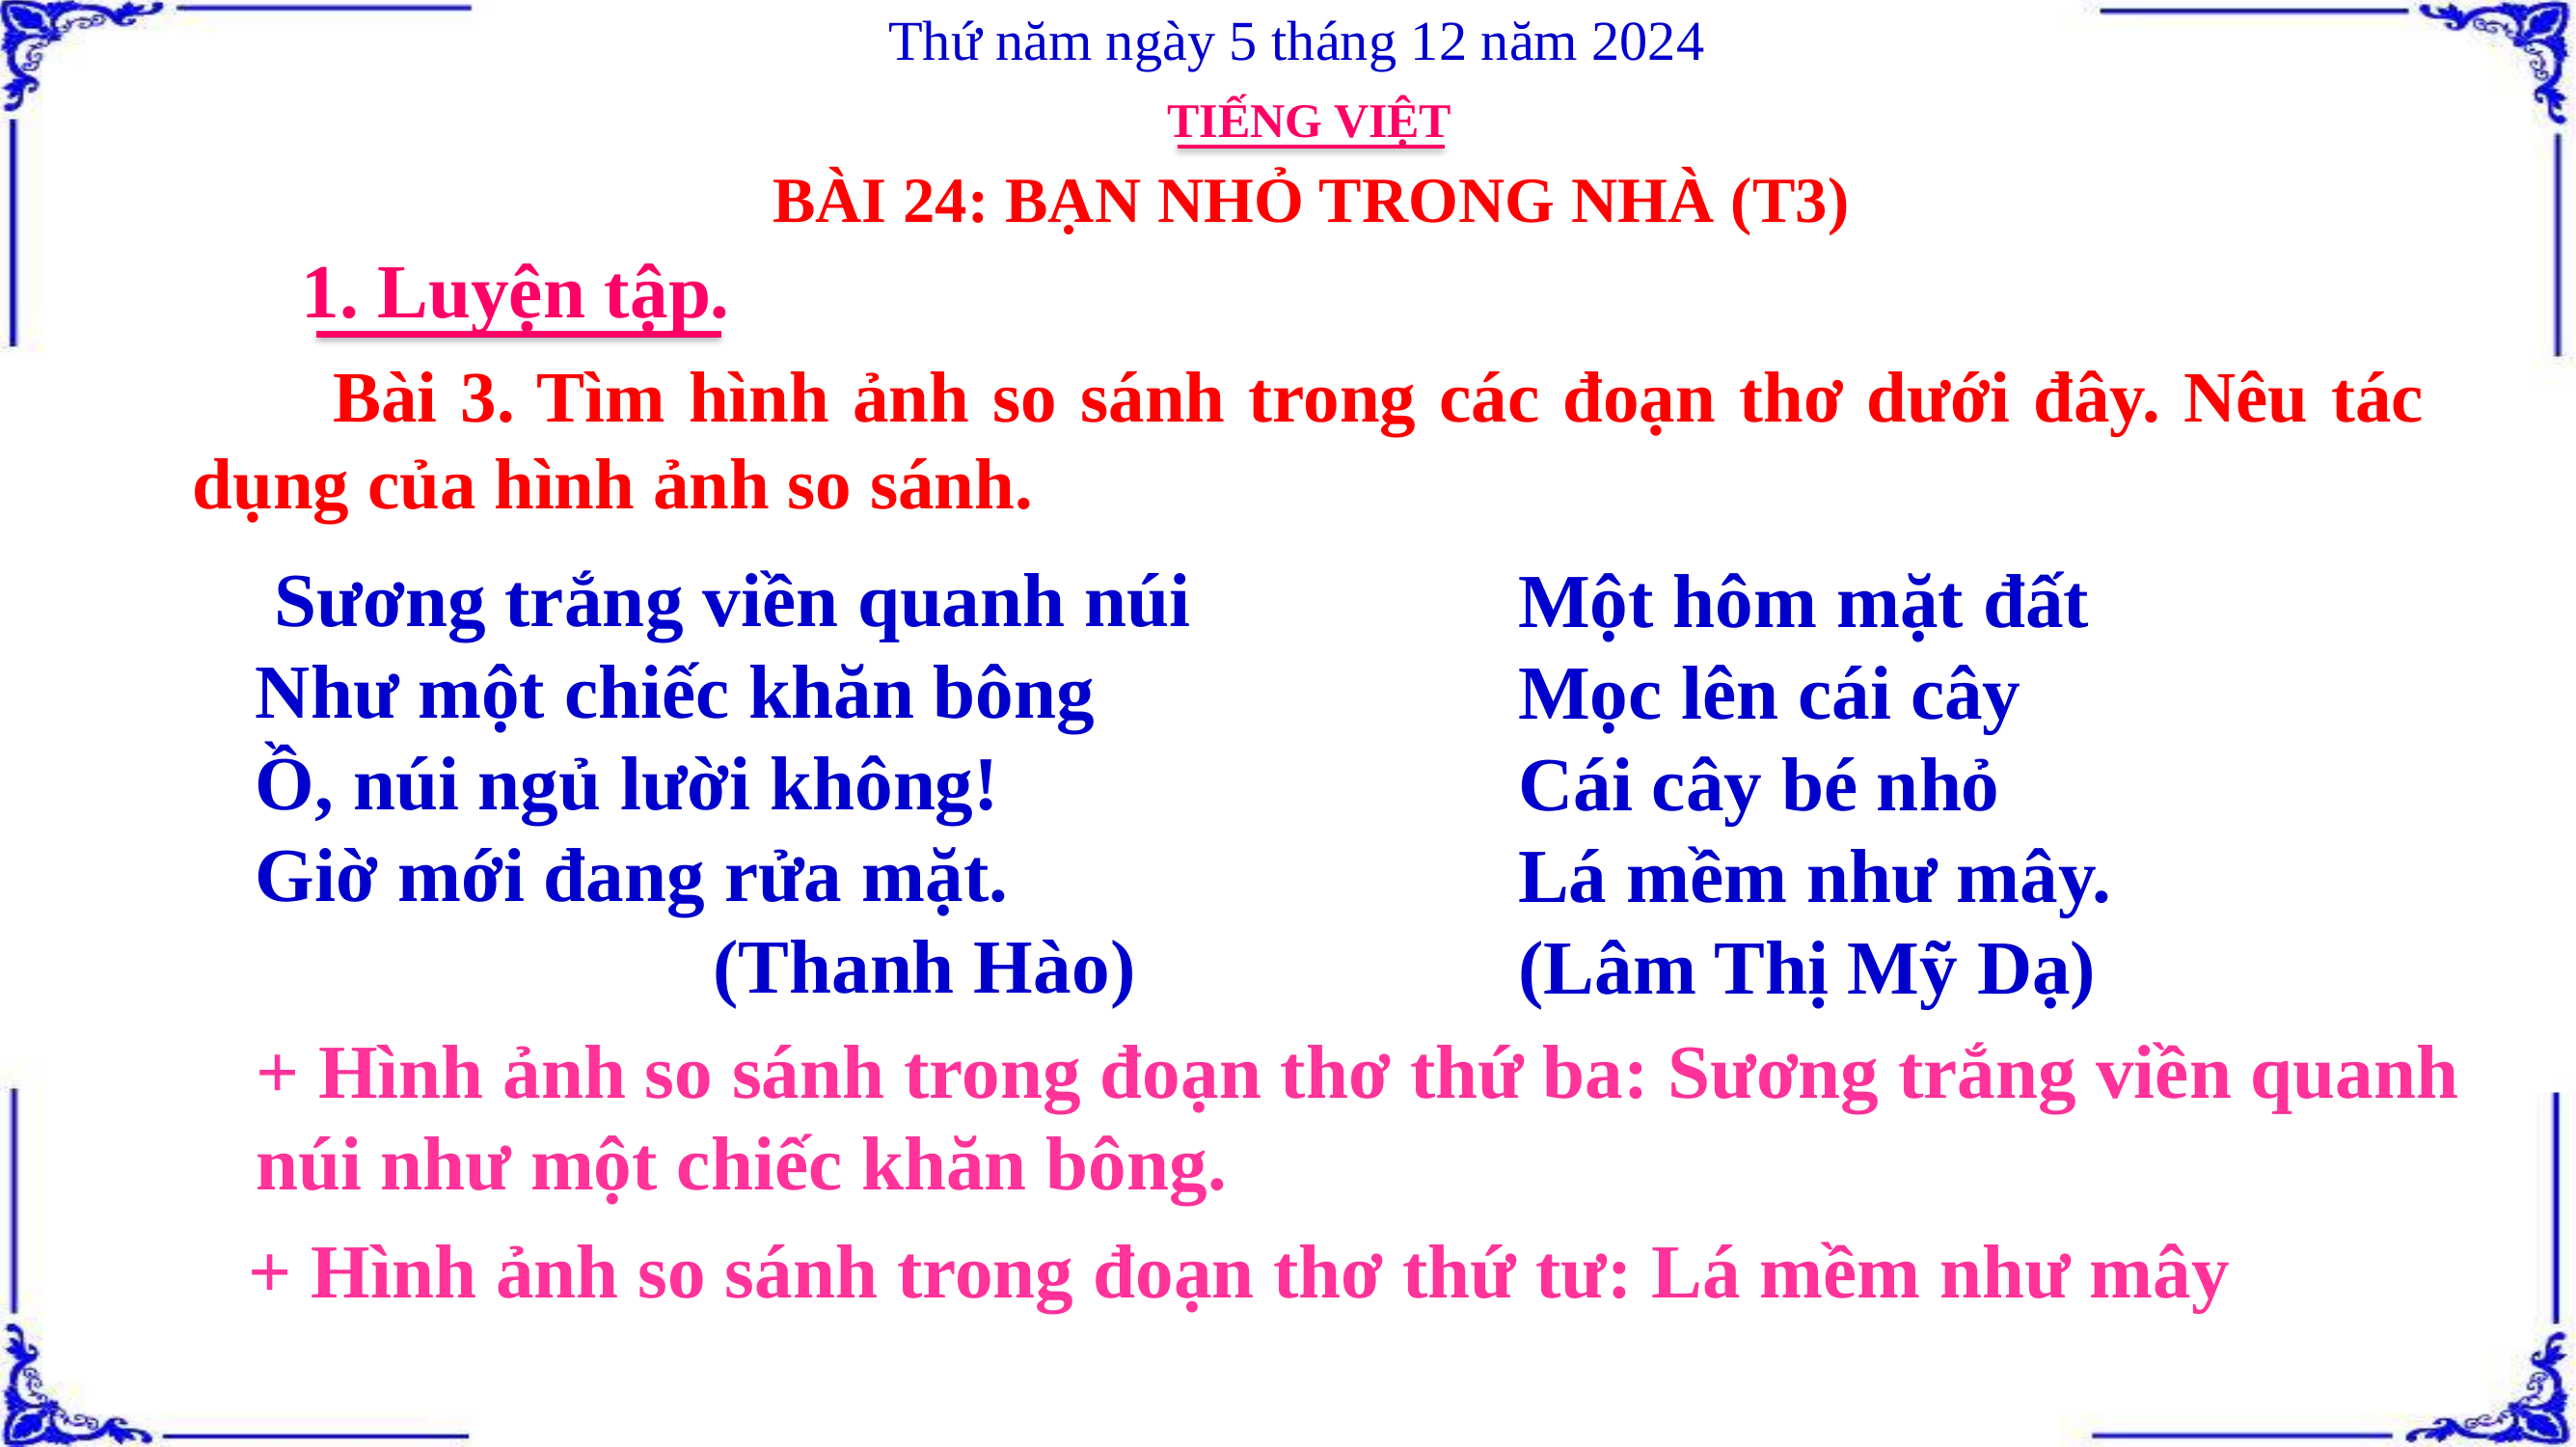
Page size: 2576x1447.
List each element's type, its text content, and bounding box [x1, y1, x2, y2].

text_box Thứ năm ngày 5 tháng 12 năm 2024 [874, 0, 1720, 78]
text_box Một hôm mặt đất Mọc lên cái cây Cái cây bé nhỏ Lá mềm như mây. (Lâm Thị Mỹ Dạ) [1504, 543, 2324, 1015]
text_box Sương trắng viền quanh núi Như một chiếc khăn bông Ồ, núi ngủ lười không! Giờ mới đang rửa mặt. (Thanh Hào) [241, 542, 1215, 1015]
text_box Bài 3. Tìm hình ảnh so sánh trong các đoạn thơ dưới đây. Nêu tác dụng của hình ảnh so sánh. [178, 342, 2440, 532]
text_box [286, 233, 951, 342]
text_box + Hình ảnh so sánh trong đoạn thơ thứ tư: Lá mềm như mây [234, 1215, 2390, 1321]
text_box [719, 81, 1903, 249]
picture [0, 0, 2576, 1447]
text_box + Hình ảnh so sánh trong đoạn thơ thứ ba: Sương trắng viền quanh núi như một chiếc khăn bông. [241, 1015, 2541, 1213]
